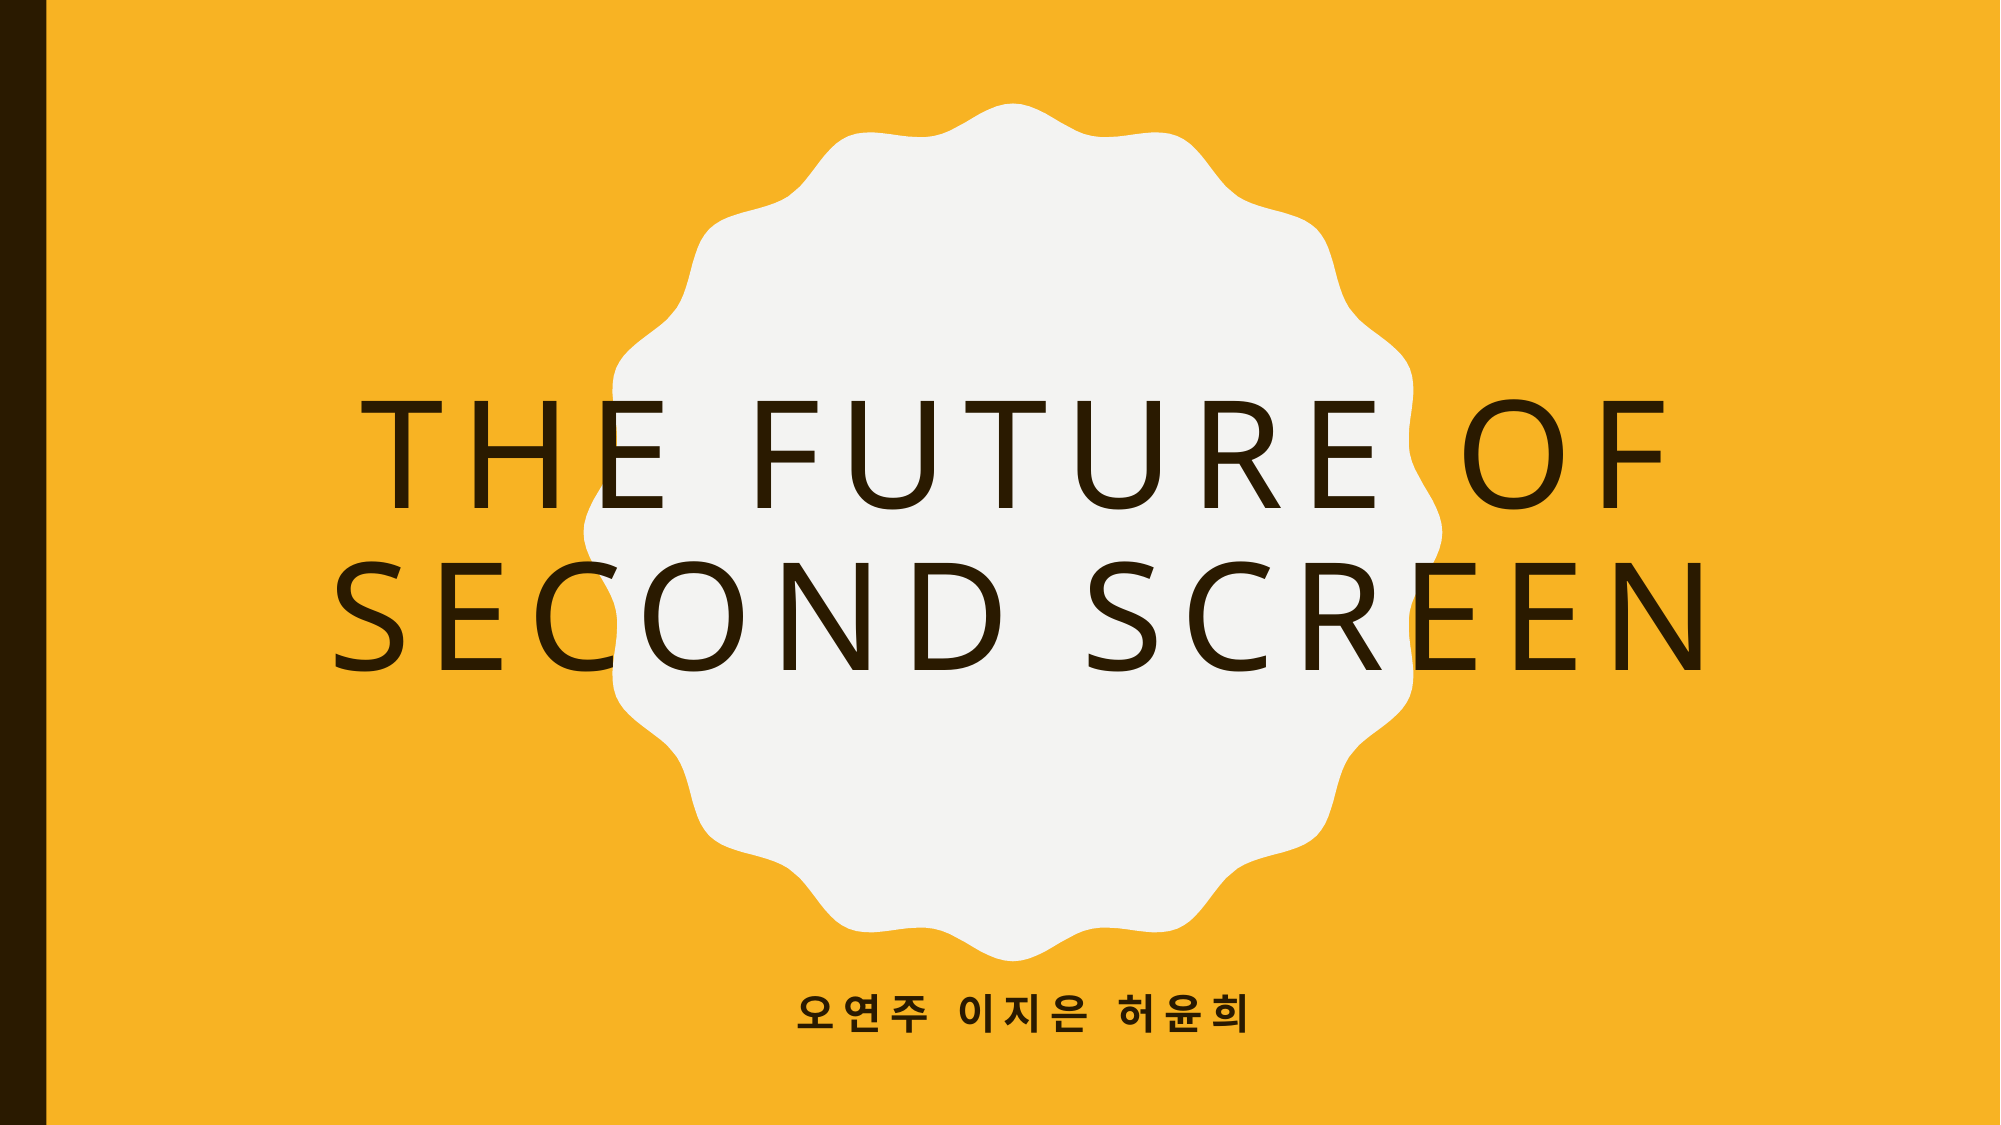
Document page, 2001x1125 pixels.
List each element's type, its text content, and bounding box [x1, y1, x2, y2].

title THE FUTURE of second screen [176, 180, 1870, 902]
subtitle 오연주 이지은 허윤희 [363, 980, 1684, 1103]
